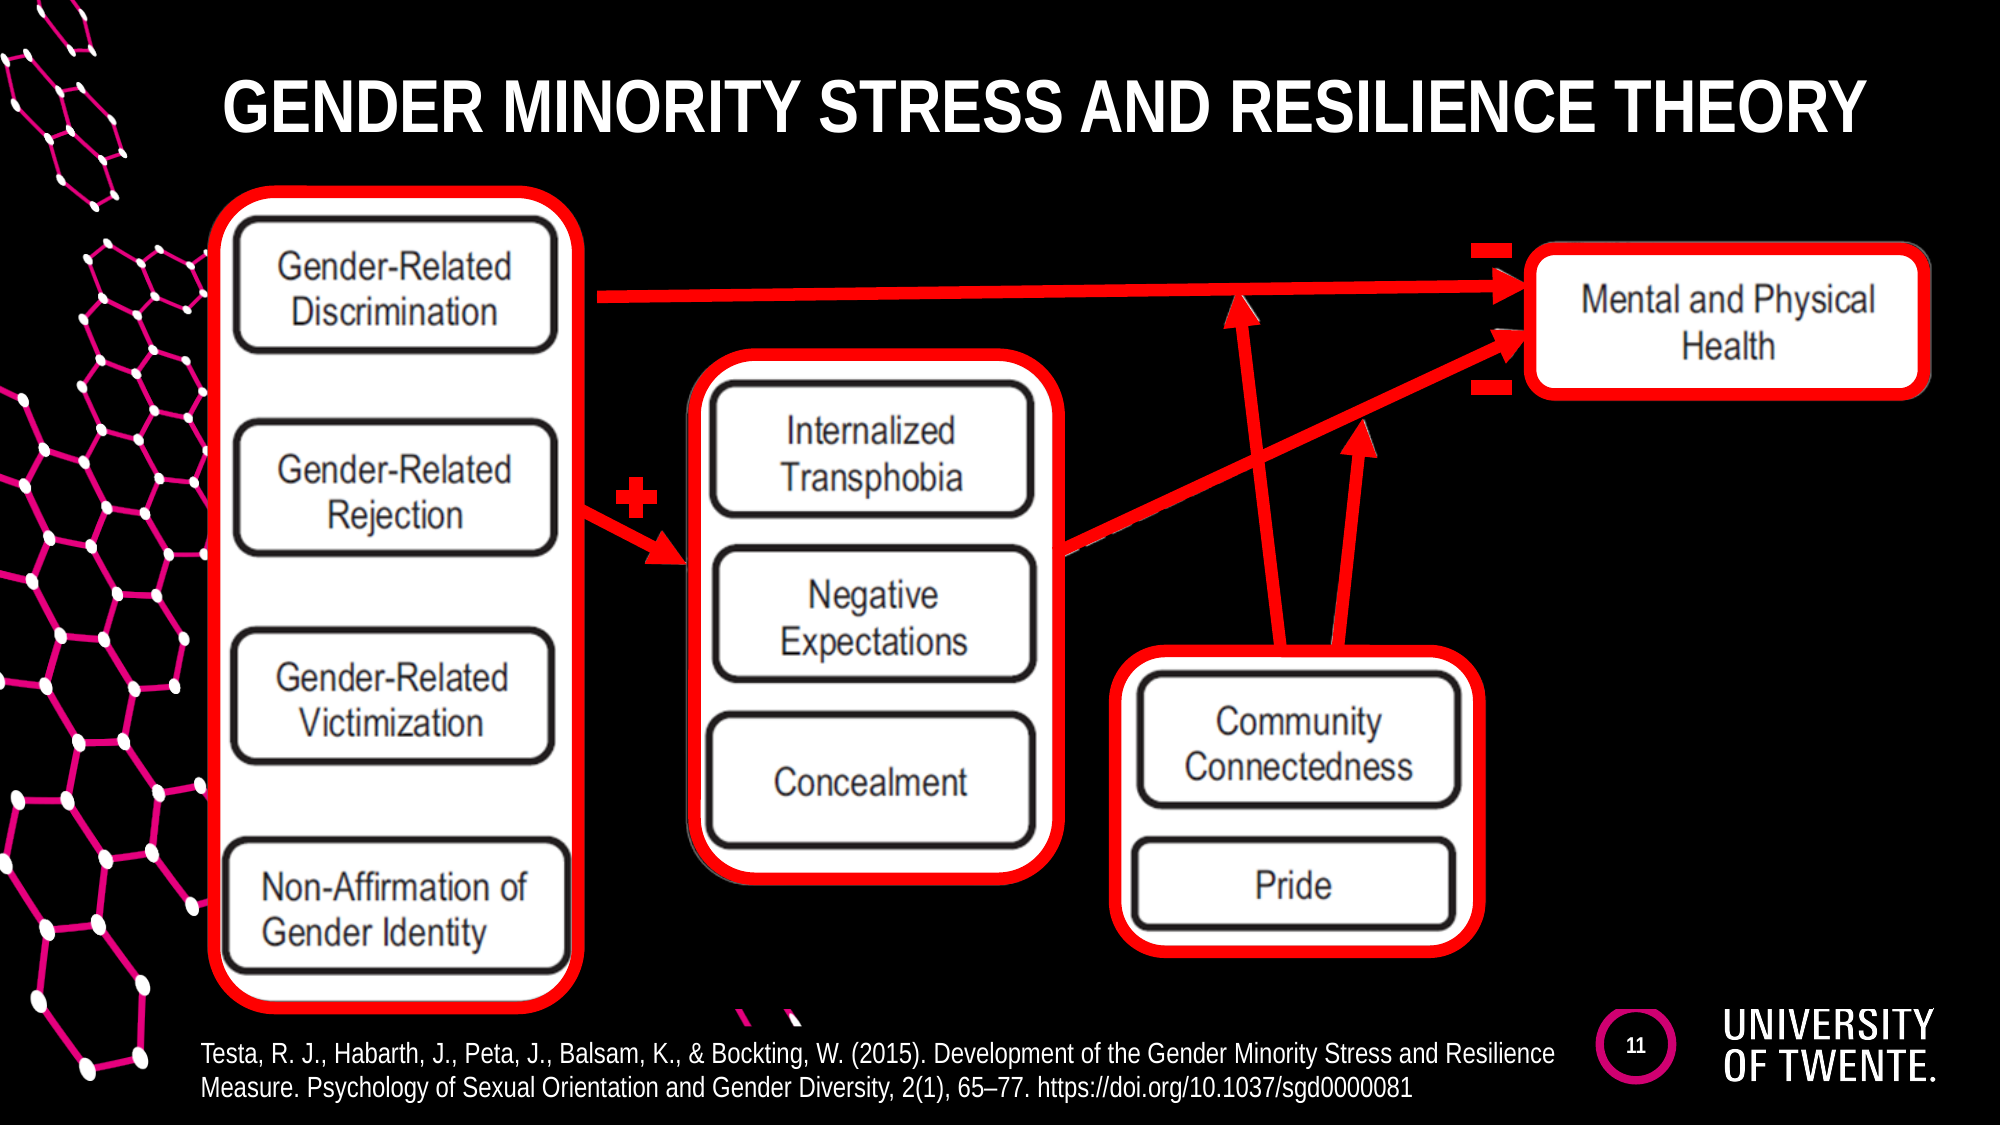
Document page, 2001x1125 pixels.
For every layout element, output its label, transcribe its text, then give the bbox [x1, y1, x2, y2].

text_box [597, 285, 1531, 297]
picture [0, 0, 806, 1081]
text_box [1337, 418, 1363, 651]
title Gender minority Stress and Resilience Theory [207, 59, 1933, 187]
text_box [1054, 330, 1237, 554]
text_box Testa, R. J., Habarth, J., Peta, J., Balsam, K., & Bockting, W. (2015). Development of the Gender Minority Stress and Resilience Measure. Psychology of Sexual Orientation and Gender Diversity, 2(1), 65–77. https://doi.org/10.1037/sgd0000081 [185, 1026, 1586, 1112]
picture [1693, 976, 1966, 1113]
slide_number 11 [1595, 1009, 1677, 1085]
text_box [1281, 330, 1533, 554]
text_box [1237, 289, 1281, 651]
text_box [581, 510, 687, 565]
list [207, 187, 1933, 1009]
